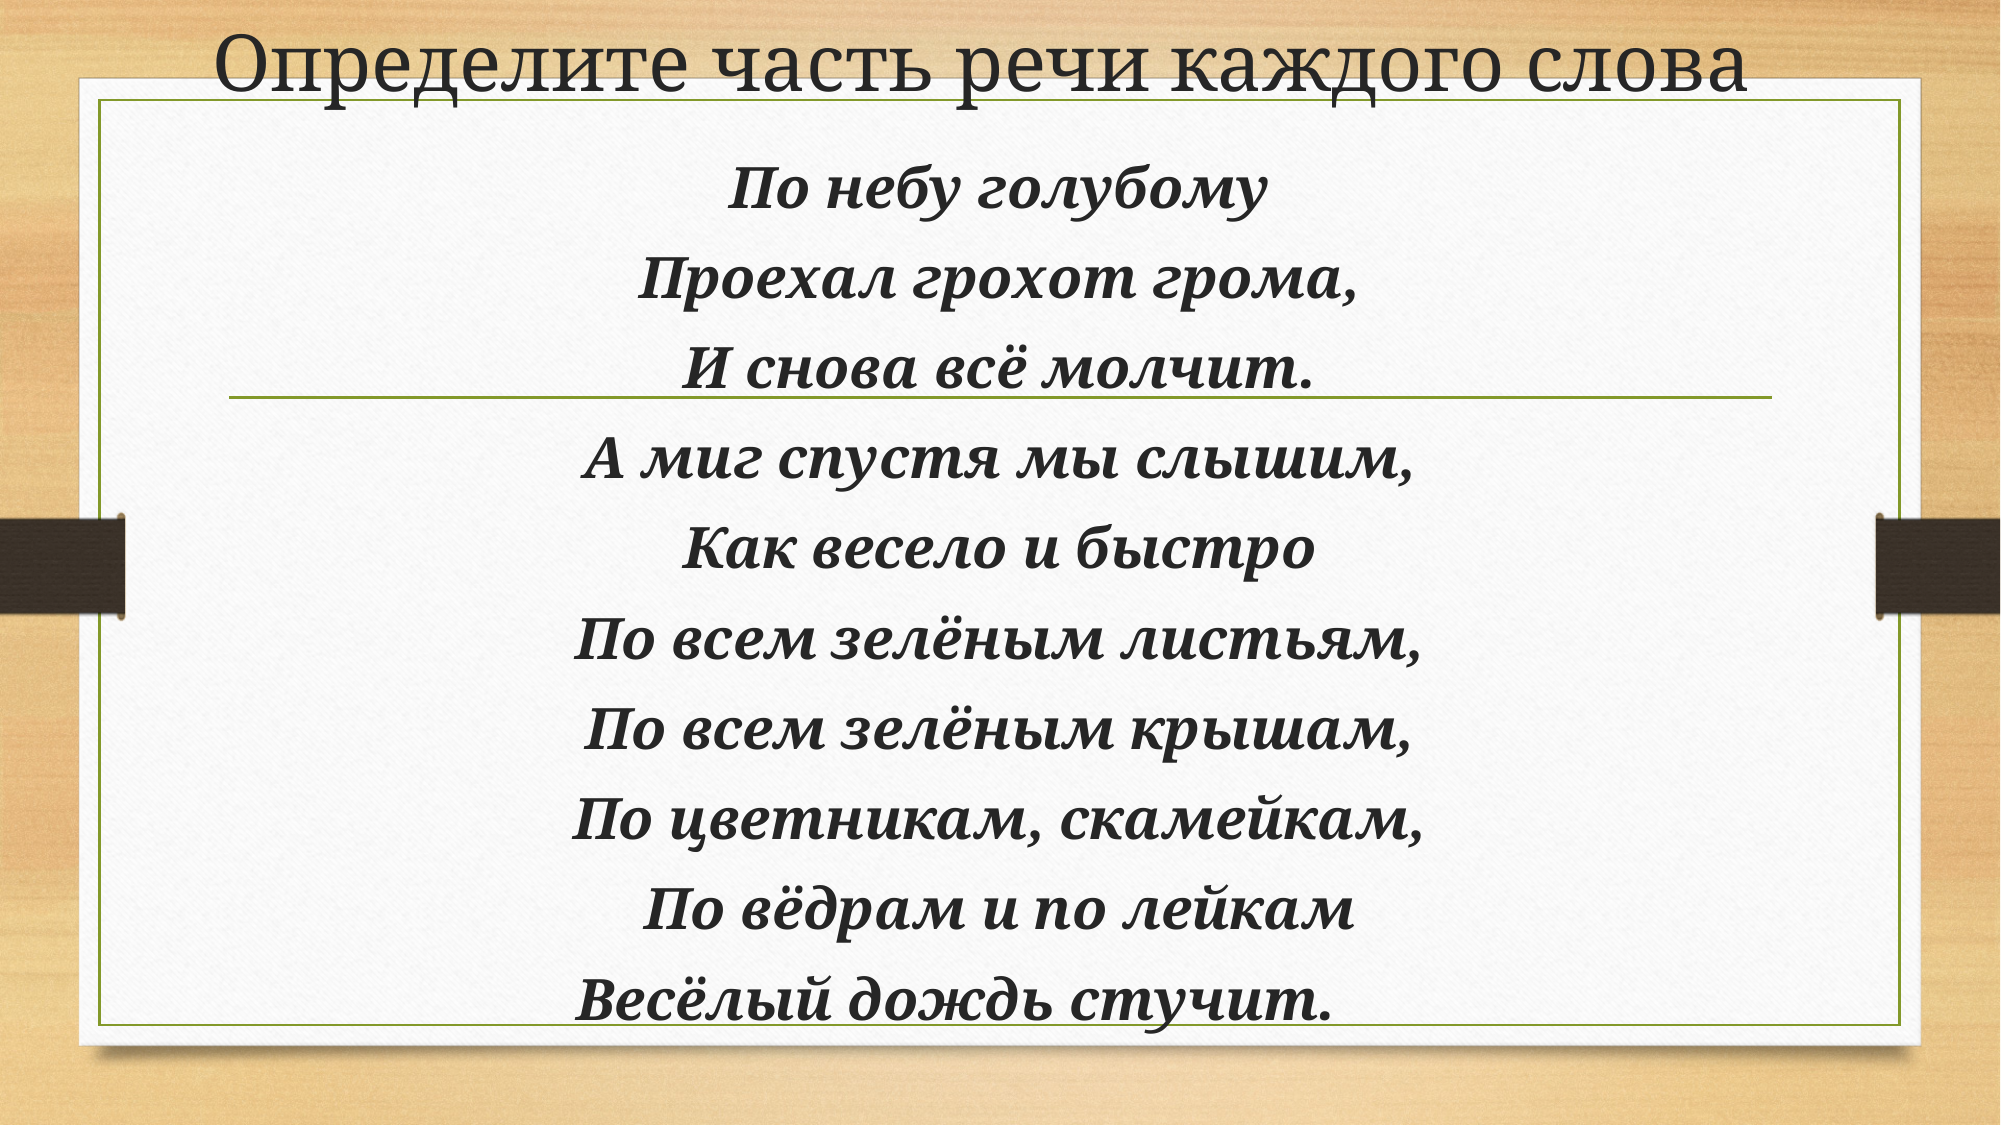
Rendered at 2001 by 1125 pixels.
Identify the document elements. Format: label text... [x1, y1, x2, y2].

title Определите часть речи каждого слова [194, 0, 1770, 214]
list По небу голубому Проехал грохот грома, И снова всё молчит. А миг спустя мы слышим, Как весело и быстро По всем зелёным листьям, По всем зелёным крышам, По цветникам, скамейкам, По вёдрам и по лейкам Весёлый дождь стучит. [212, 143, 1788, 1049]
picture [0, 0, 2001, 1125]
